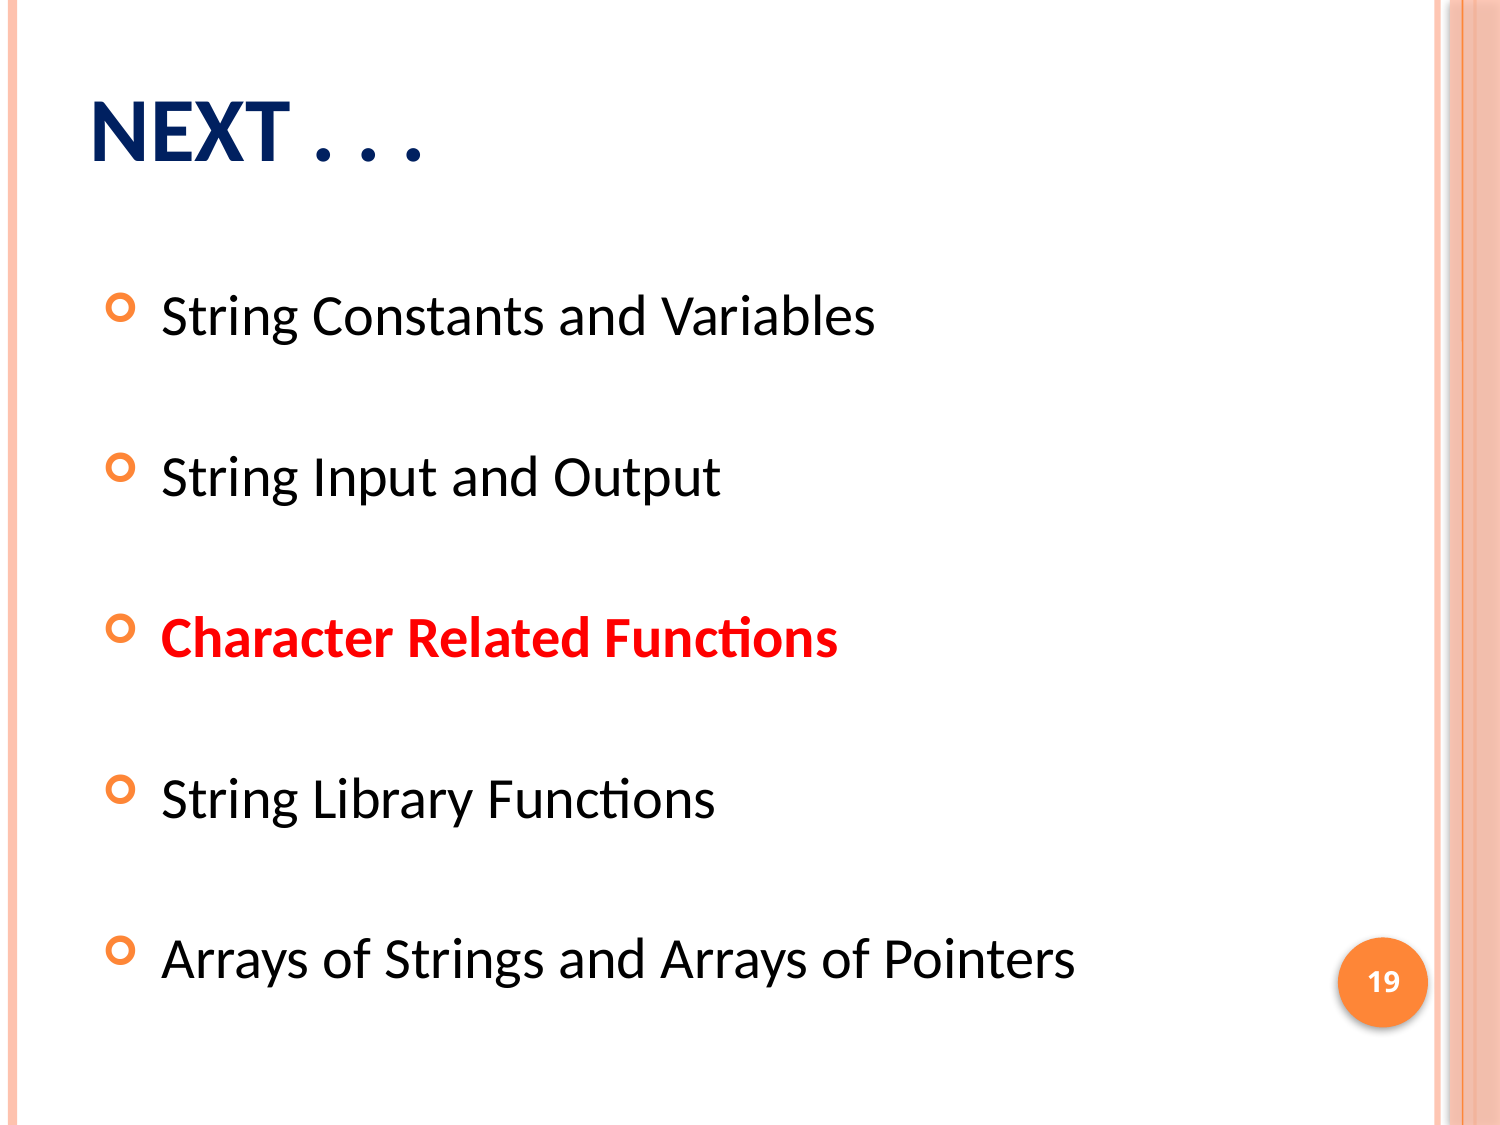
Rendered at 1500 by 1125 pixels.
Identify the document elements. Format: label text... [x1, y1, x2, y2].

slide_number 19 [1333, 940, 1434, 1027]
list String Constants and Variables String Input and Output Character Related Functions String Library Functions Arrays of Strings and Arrays of Pointers [87, 200, 1388, 1038]
title Next . . . [75, 45, 1300, 188]
